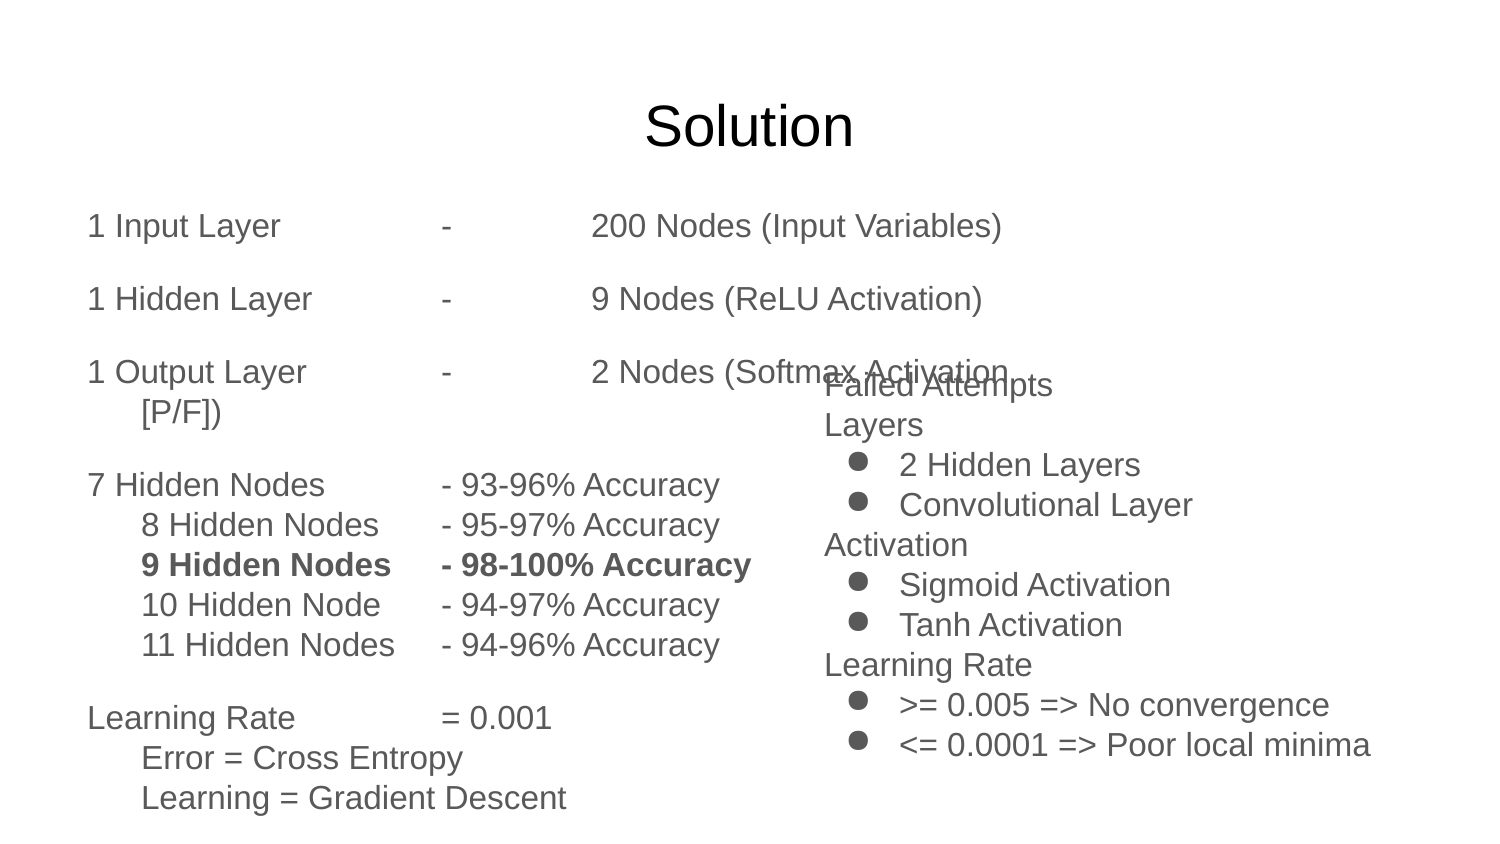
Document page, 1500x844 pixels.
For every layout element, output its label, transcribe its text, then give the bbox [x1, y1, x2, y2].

title Solution [51, 72, 1449, 167]
list 1 Input Layer - 200 Nodes (Input Variables) 1 Hidden Layer - 9 Nodes (ReLU Activation) 1 Output Layer - 2 Nodes (Softmax Activation [P/F]) 7 Hidden Nodes - 93-96% Accuracy 8 Hidden Nodes - 95-97% Accuracy 9 Hidden Nodes - 98-100% Accuracy 10 Hidden Node - 94-97% Accuracy 11 Hidden Nodes - 94-96% Accuracy Learning Rate = 0.001 Error = Cross Entropy Learning = Gradient Descent [51, 189, 809, 750]
text_box Failed Attempts Layers 2 Hidden Layers Convolutional Layer Activation Sigmoid Activation Tanh Activation Learning Rate >= 0.005 => No convergence <= 0.0001 => Poor local minima [809, 188, 1449, 750]
